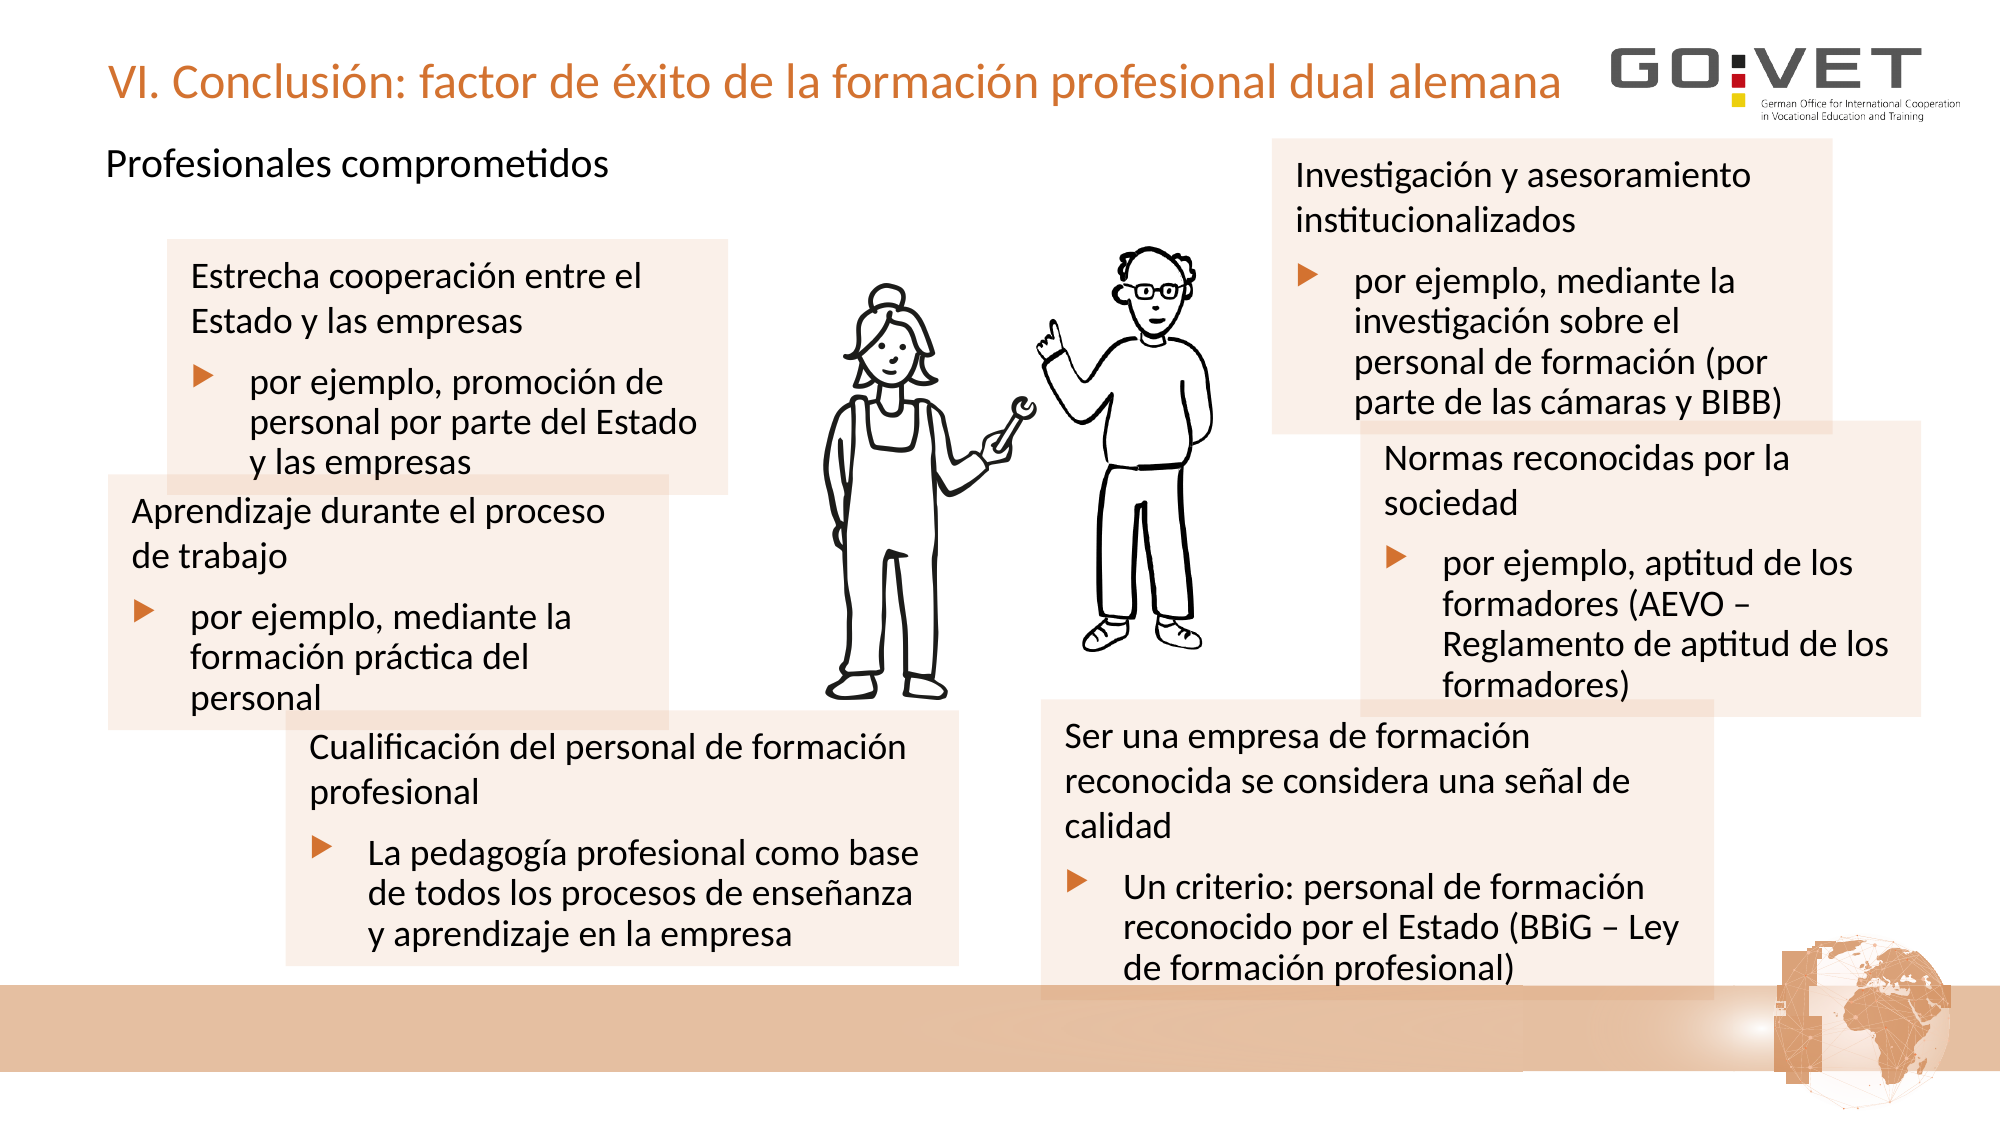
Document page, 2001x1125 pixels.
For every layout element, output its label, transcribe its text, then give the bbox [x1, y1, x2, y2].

text_box Ser una empresa de formación reconocida se considera una señal de calidad Un criterio: personal de formación reconocido por el Estado (BBiG – Ley de formación profesional) [1040, 698, 1715, 1001]
text_box Normas reconocidas por la sociedad por ejemplo, aptitud de los formadores (AEVO – Reglamento de aptitud de los formadores) [1359, 420, 1922, 718]
title VI. Conclusión: factor de éxito de la formación profesional dual alemana [108, 48, 1585, 122]
picture [823, 246, 1213, 701]
text_box Aprendizaje durante el proceso de trabajo por ejemplo, mediante la formación práctica del personal [107, 473, 670, 731]
text_box Investigación y asesoramiento institucionalizados por ejemplo, mediante la investigación sobre el personal de formación (por parte de las cámaras y BIBB) [1271, 137, 1834, 436]
picture [1611, 48, 1960, 122]
text_box Cualificación del personal de formación profesional La pedagogía profesional como base de todos los procesos de enseñanza y aprendizaje en la empresa [285, 709, 960, 967]
text_box Estrecha cooperación entre el Estado y las empresas por ejemplo, promoción de personal por parte del Estado y las empresas [166, 238, 729, 496]
text_box Profesionales comprometidos [90, 128, 1326, 194]
